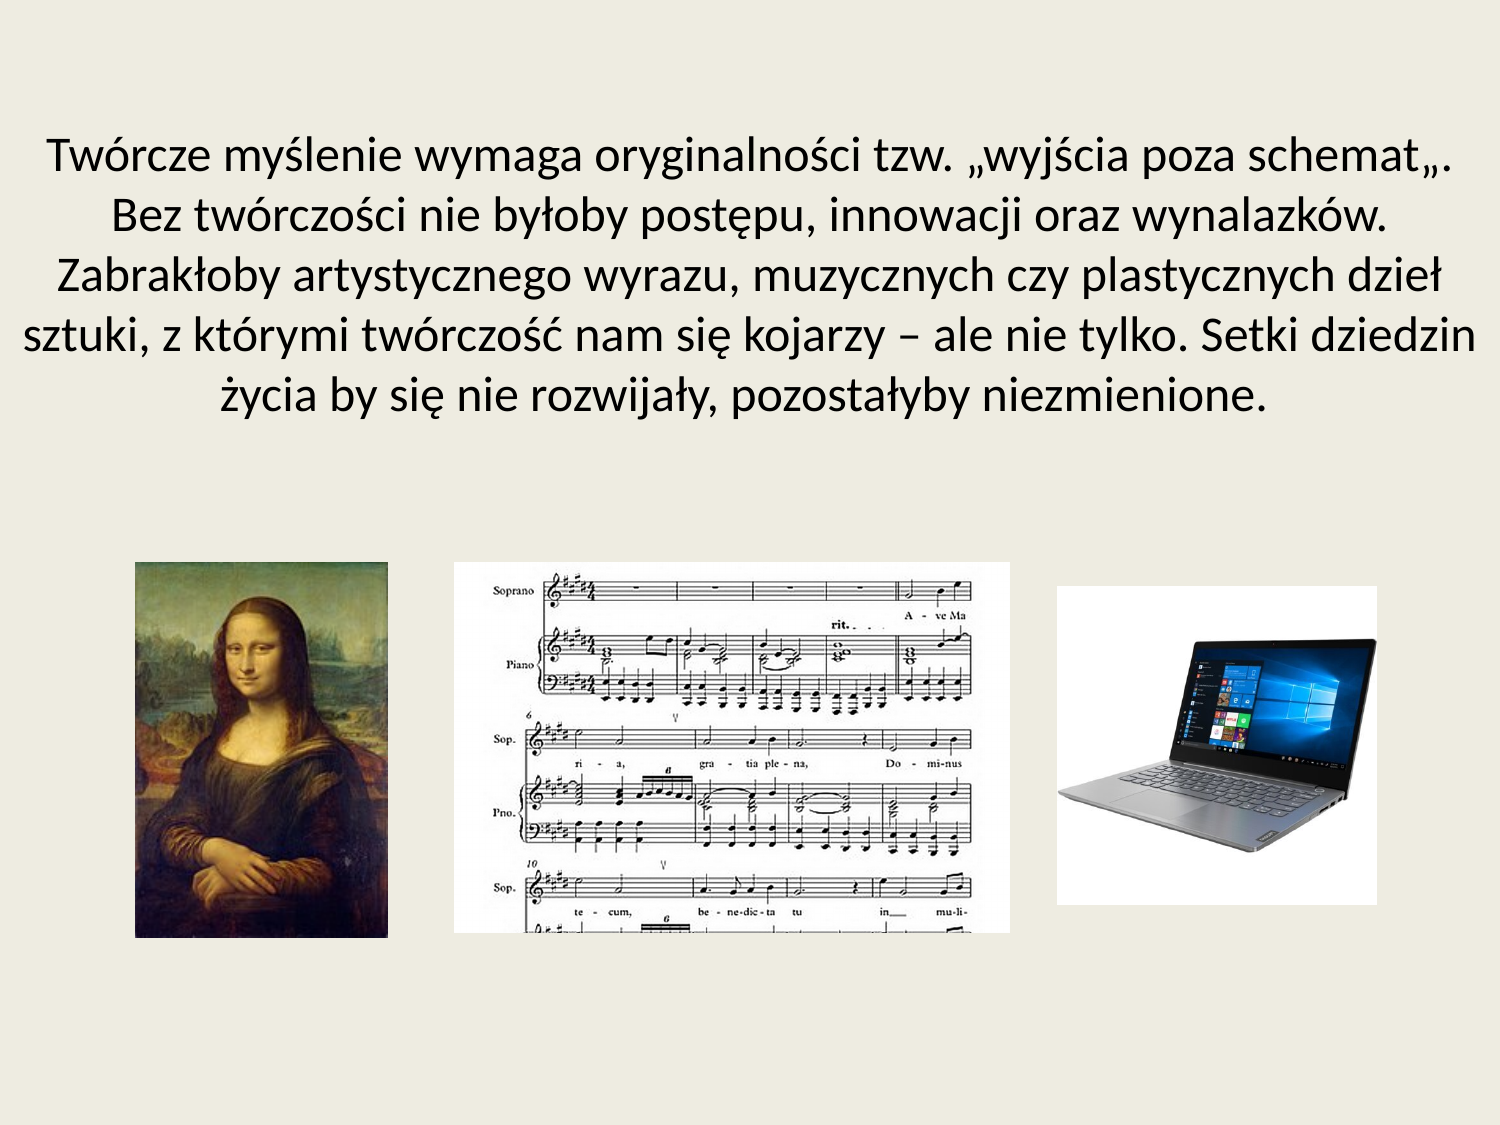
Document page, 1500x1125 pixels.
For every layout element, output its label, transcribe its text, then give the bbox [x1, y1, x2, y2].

picture [454, 562, 1011, 933]
picture [135, 562, 388, 938]
picture [1056, 585, 1377, 906]
text_box [25, 0, 260, 183]
text_box Twórcze myślenie wymaga oryginalności tzw. „wyjścia poza schemat„. Bez twórczości nie byłoby postępu, innowacji oraz wynalazków. Zabrakłoby artystycznego wyrazu, muzycznych czy plastycznych dzieł sztuki, z którymi twórczość nam się kojarzy – ale nie tylko. Setki dziedzin życia by się nie rozwijały, pozostałyby niezmienione. [0, 113, 1500, 474]
